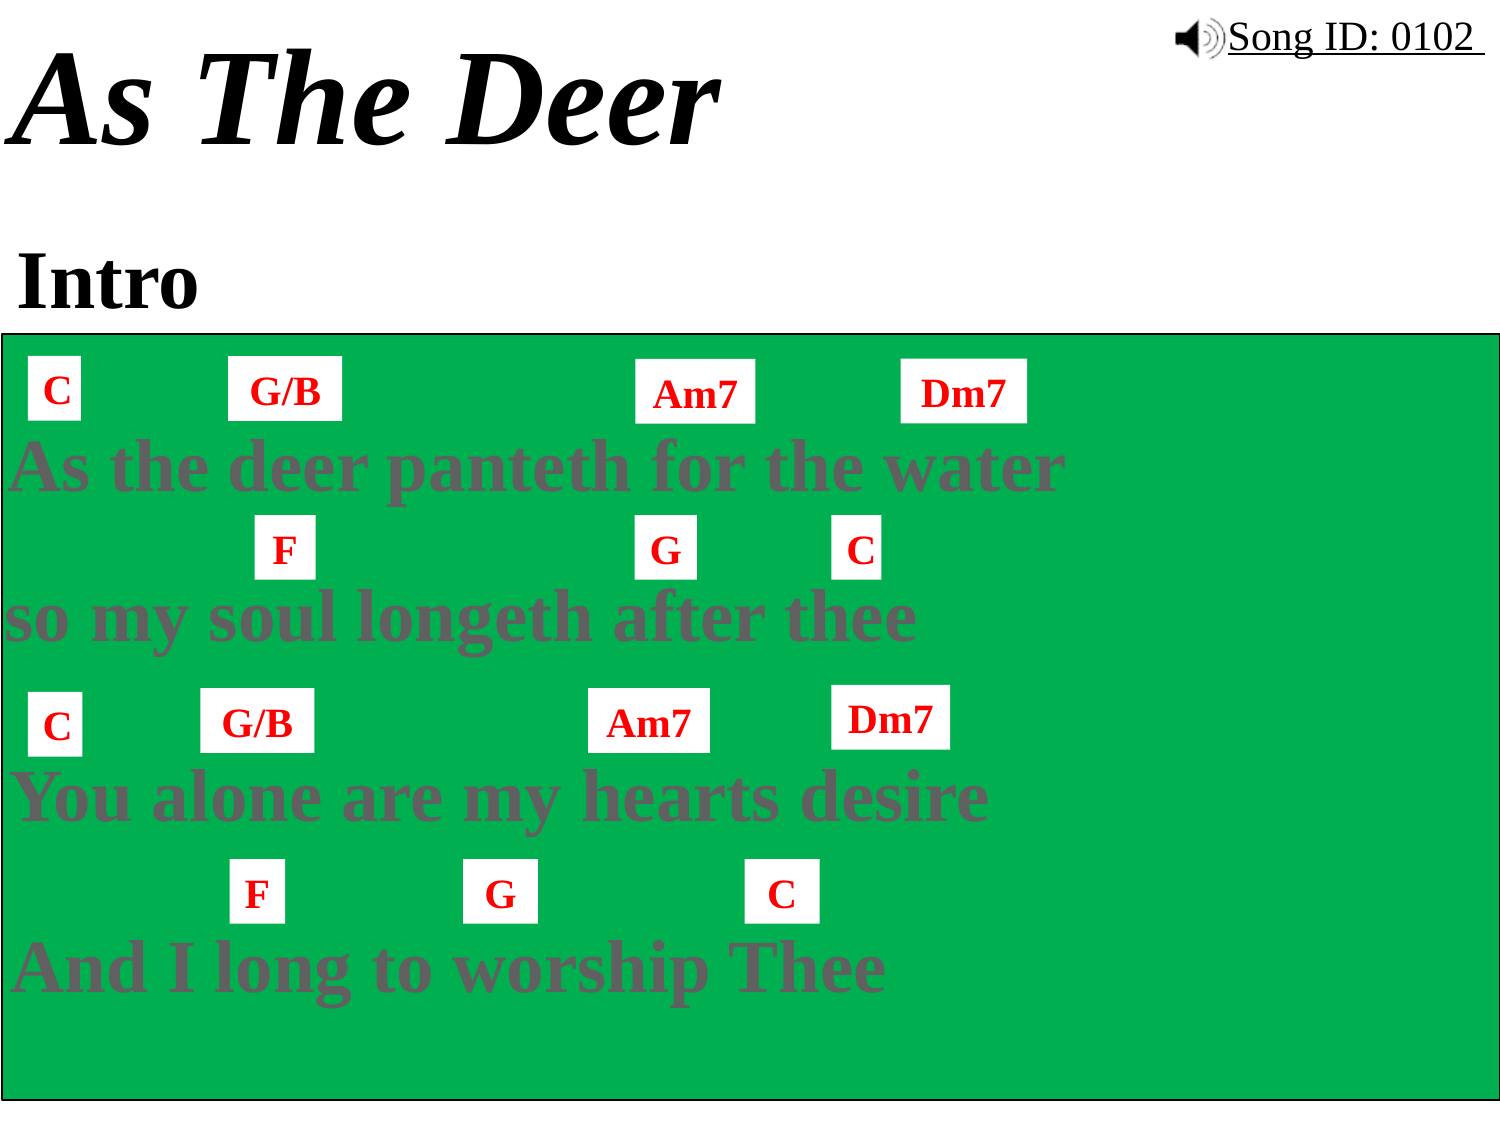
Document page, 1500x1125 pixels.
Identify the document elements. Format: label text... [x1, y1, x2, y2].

text_box As The Deer [0, 0, 1138, 180]
text_box G [463, 859, 538, 924]
text_box C [831, 515, 882, 580]
text_box C [27, 355, 81, 421]
text_box Intro [2, 217, 501, 333]
text_box F [229, 859, 286, 924]
text_box C [27, 691, 83, 757]
text_box Am7 [588, 688, 710, 753]
text_box G [634, 515, 697, 580]
text_box Dm7 [831, 684, 951, 750]
text_box Am7 [635, 358, 756, 424]
text_box F [254, 515, 316, 580]
text_box G/B [200, 688, 315, 753]
text_box G/B [228, 356, 343, 421]
text_box You alone are my hearts desire [0, 739, 1494, 844]
text_box Dm7 [900, 358, 1028, 424]
text_box And I long to worship Thee [0, 909, 1496, 1015]
text_box Song ID: 0102 [901, 1, 1500, 67]
text_box so my soul longeth after thee [0, 558, 1490, 664]
text_box [2, 334, 1500, 1100]
text_box C [744, 859, 820, 924]
picture [1171, 14, 1230, 64]
text_box As the deer panteth for the water [0, 408, 1493, 514]
